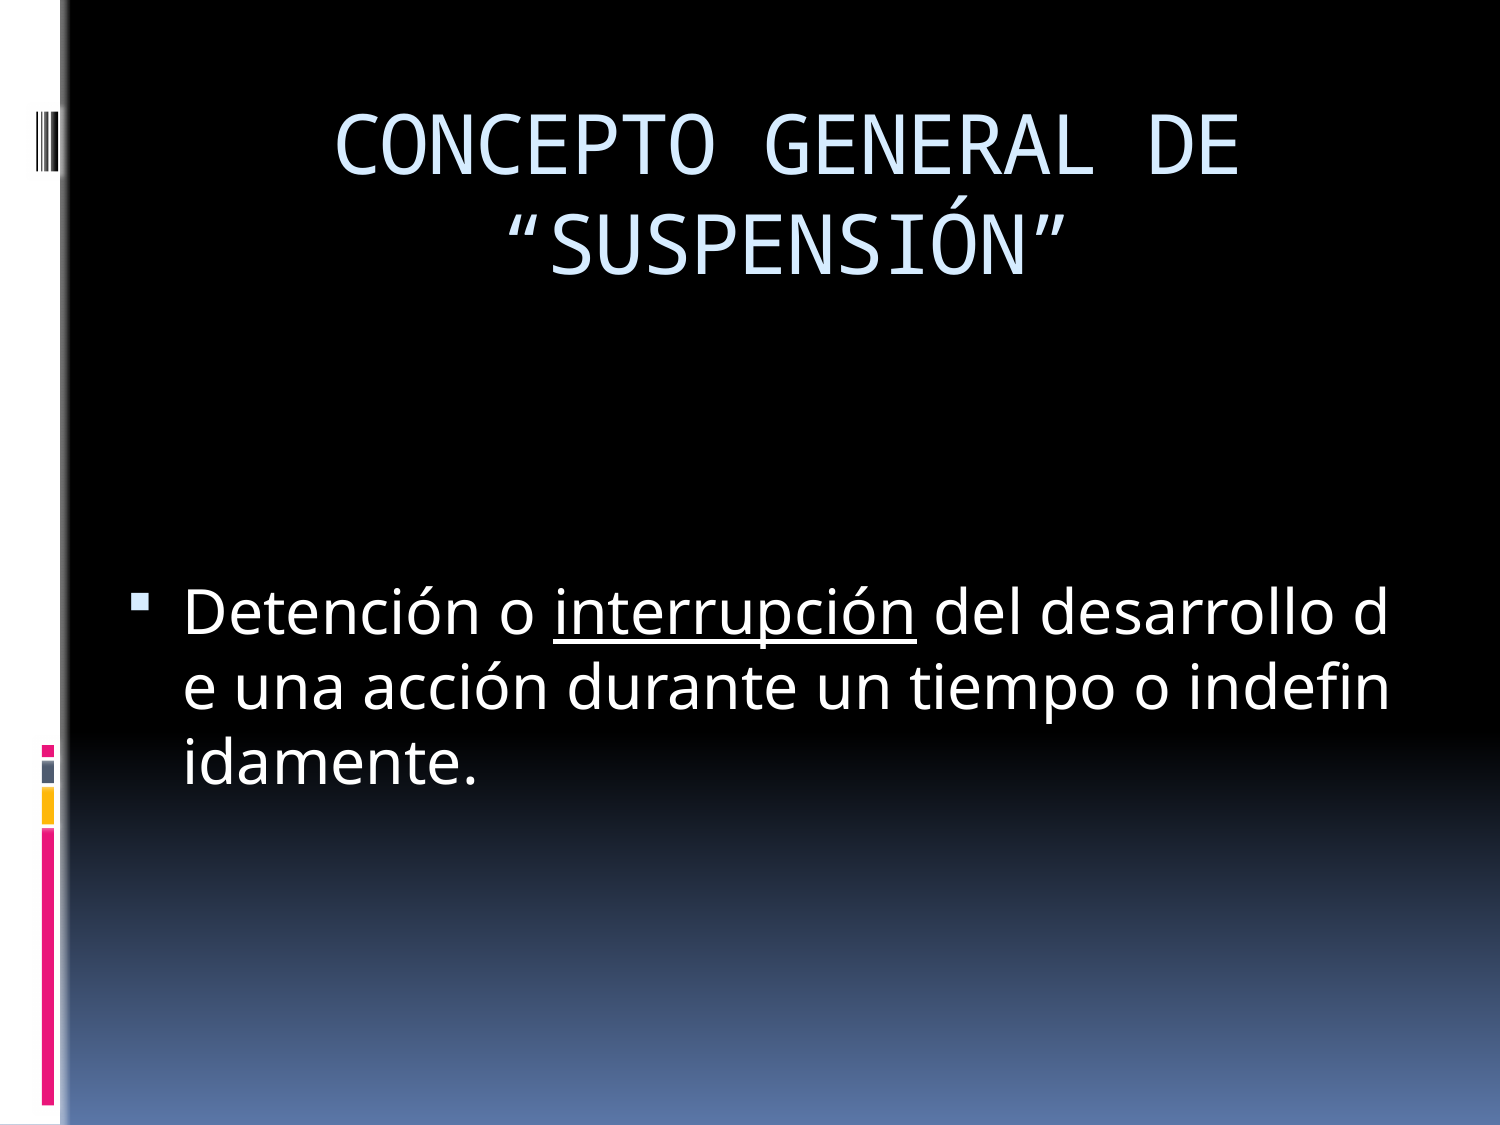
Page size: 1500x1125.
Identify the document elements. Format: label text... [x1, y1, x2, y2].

list Detención o interrupción del desarrollo de una acción durante un tiempo o indefinidamente. [100, 385, 1425, 1043]
title CONCEPTO GENERAL DE “SUSPENSIÓN” [150, 83, 1425, 234]
